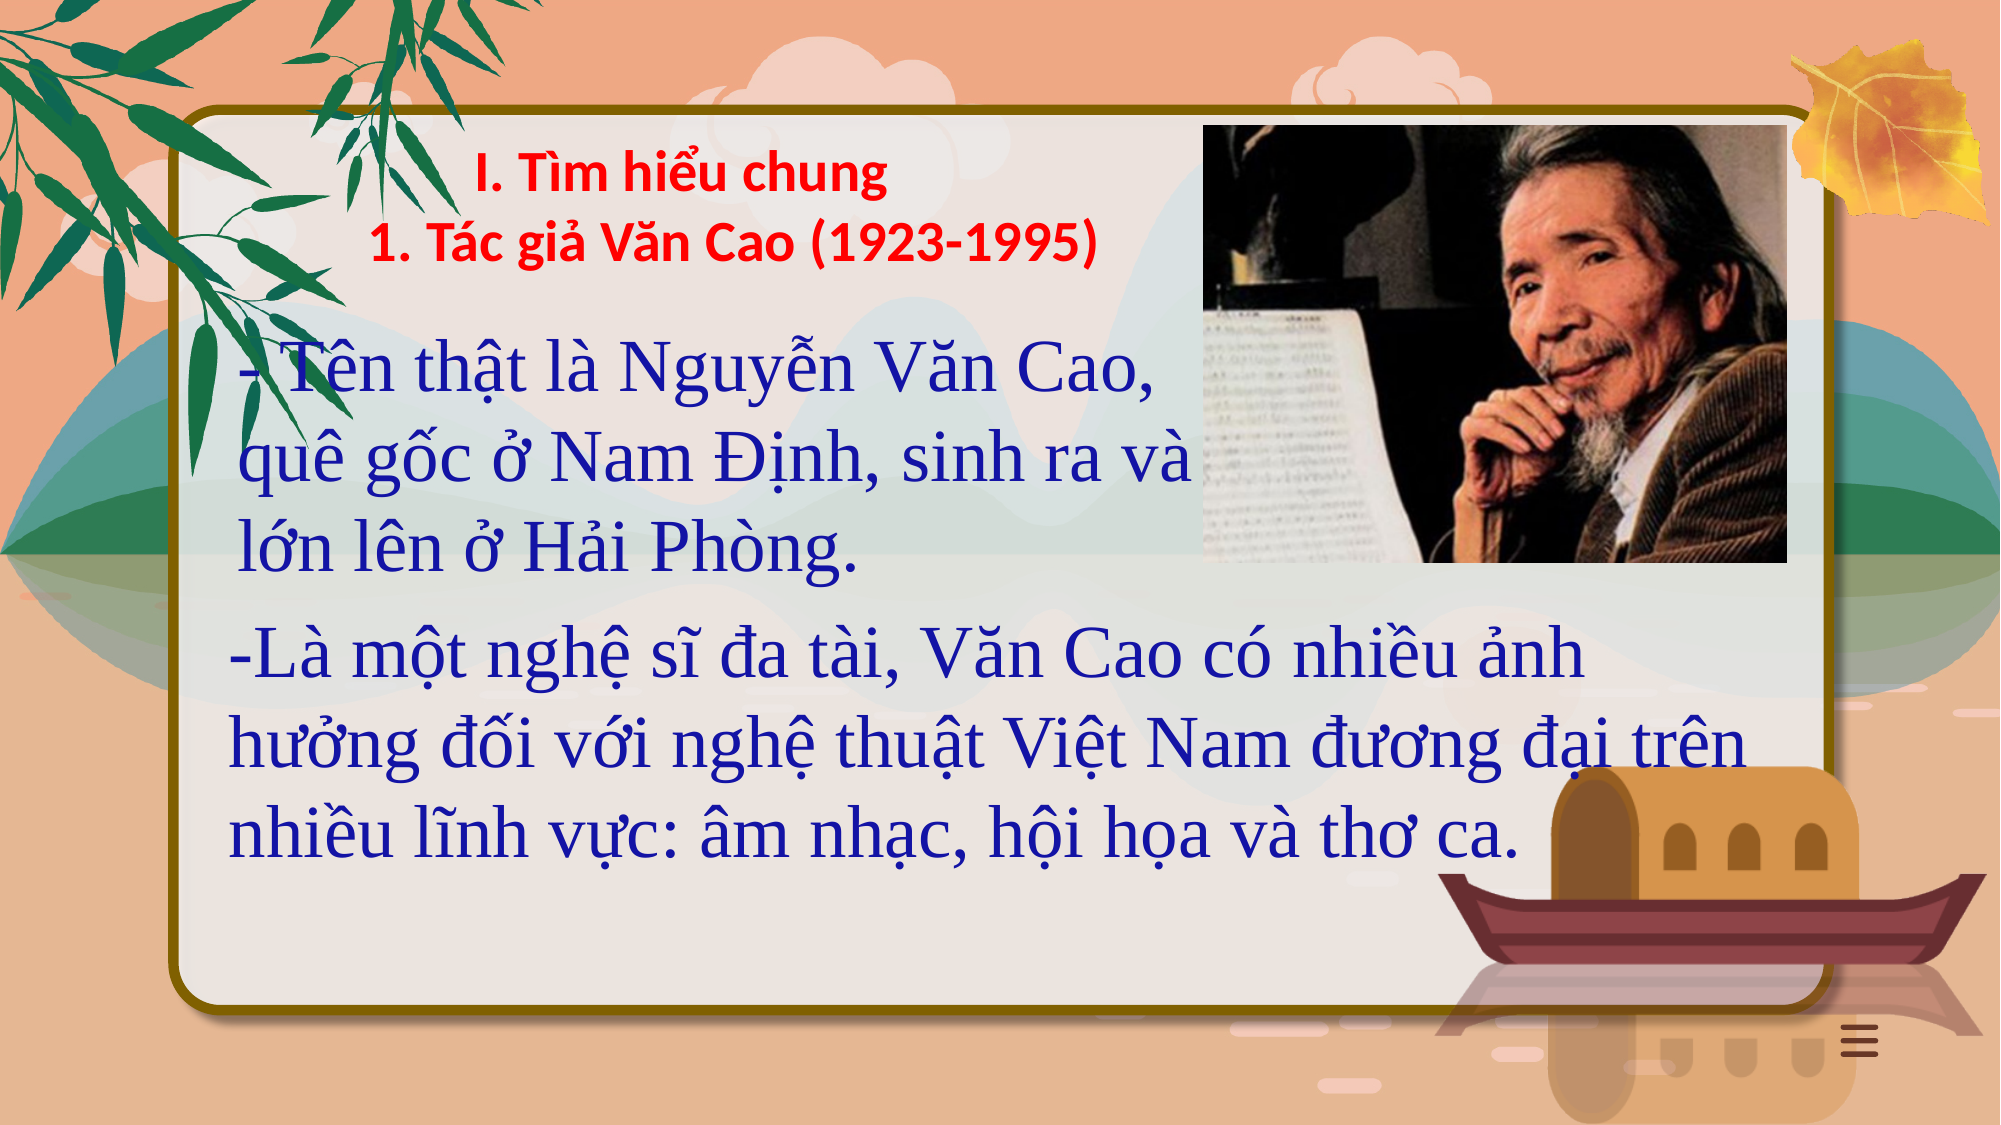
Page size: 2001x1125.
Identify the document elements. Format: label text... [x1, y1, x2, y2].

text_box [1839, 1023, 1880, 1031]
text_box - Tên thật là Nguyễn Văn Cao, quê gốc ở Nam Định, sinh ra và lớn lên ở Hải Phòng. [222, 309, 1271, 594]
text_box [1839, 1050, 1880, 1058]
picture [0, 0, 2000, 1125]
text_box I. Tìm hiểu chung 1. Tác giả Văn Cao (1923-1995) [180, 125, 1182, 281]
text_box [1839, 1036, 1880, 1045]
text_box -Là một nghệ sĩ đa tài, Văn Cao có nhiều ảnh hưởng đối với nghệ thuật Việt Nam đương đại trên nhiều lĩnh vực: âm nhạc, hội họa và thơ ca. [213, 594, 1792, 880]
